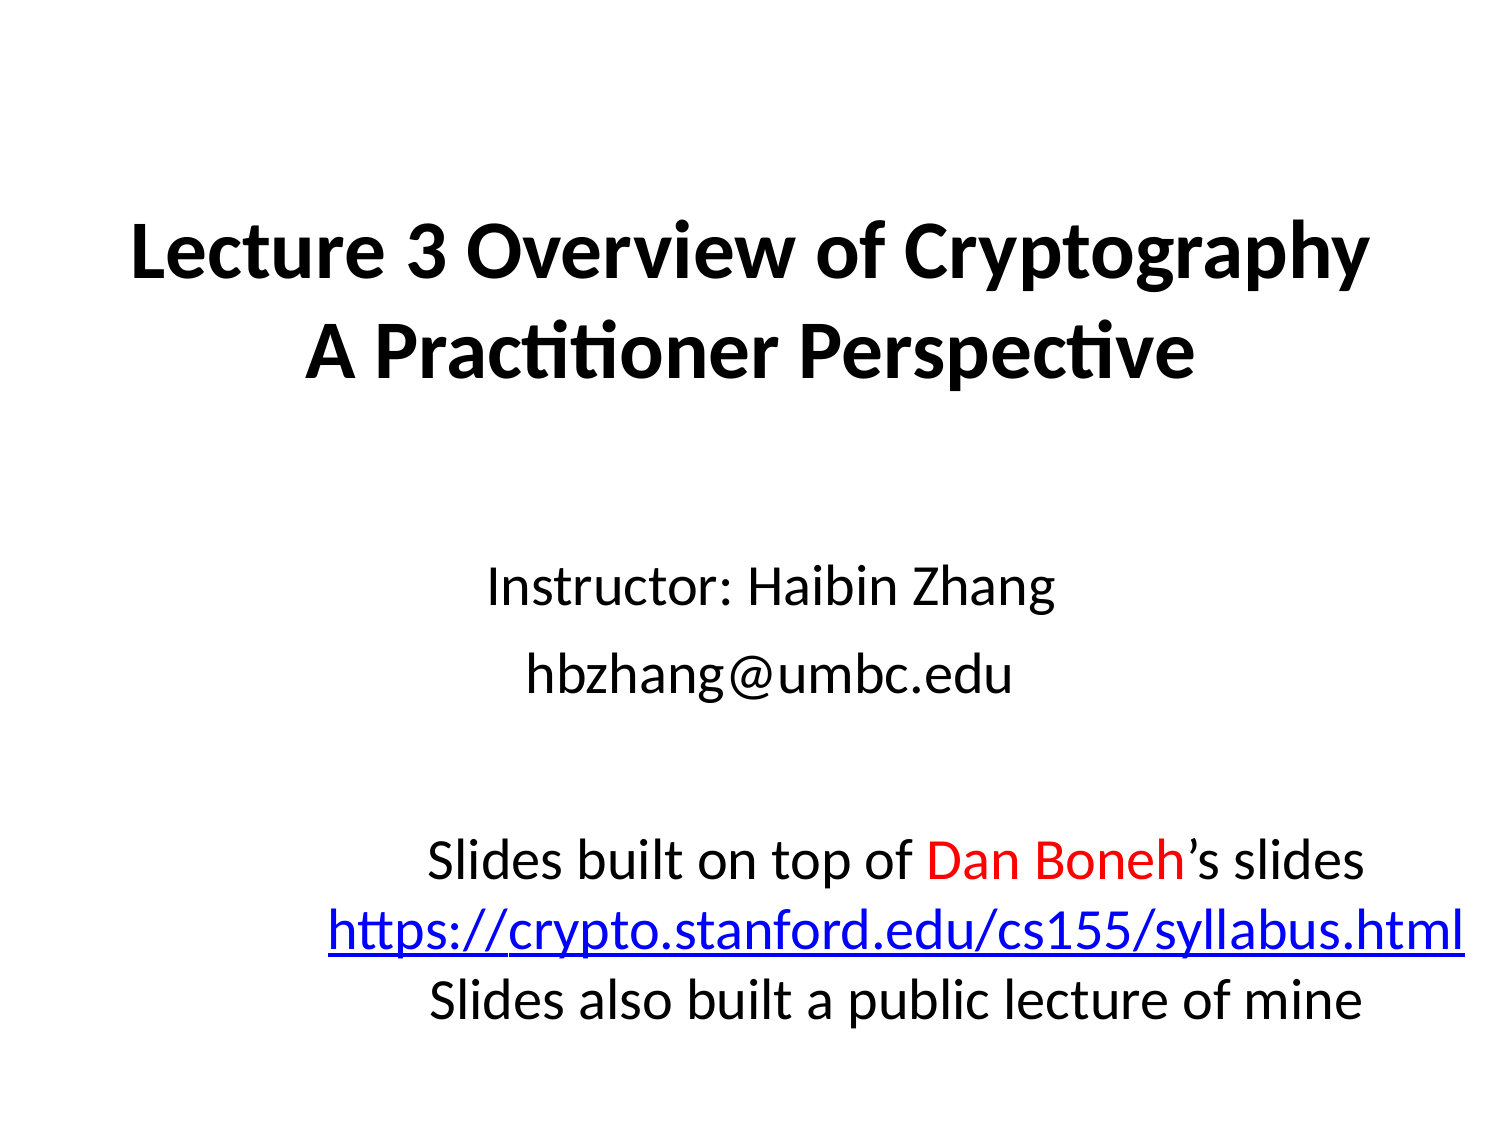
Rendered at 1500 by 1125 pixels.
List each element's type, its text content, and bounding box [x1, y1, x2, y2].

text_box hbzhang@umbc.edu [186, 627, 1354, 713]
text_box Slides built on top of Dan Boneh’s slides https://crypto.stanford.edu/cs155/syllabus.html Slides also built a public lecture of mine [293, 813, 1500, 1039]
text_box Instructor: Haibin Zhang [187, 539, 1355, 625]
text_box Lecture 3 Overview of Cryptography A Practitioner Perspective [23, 187, 1479, 403]
